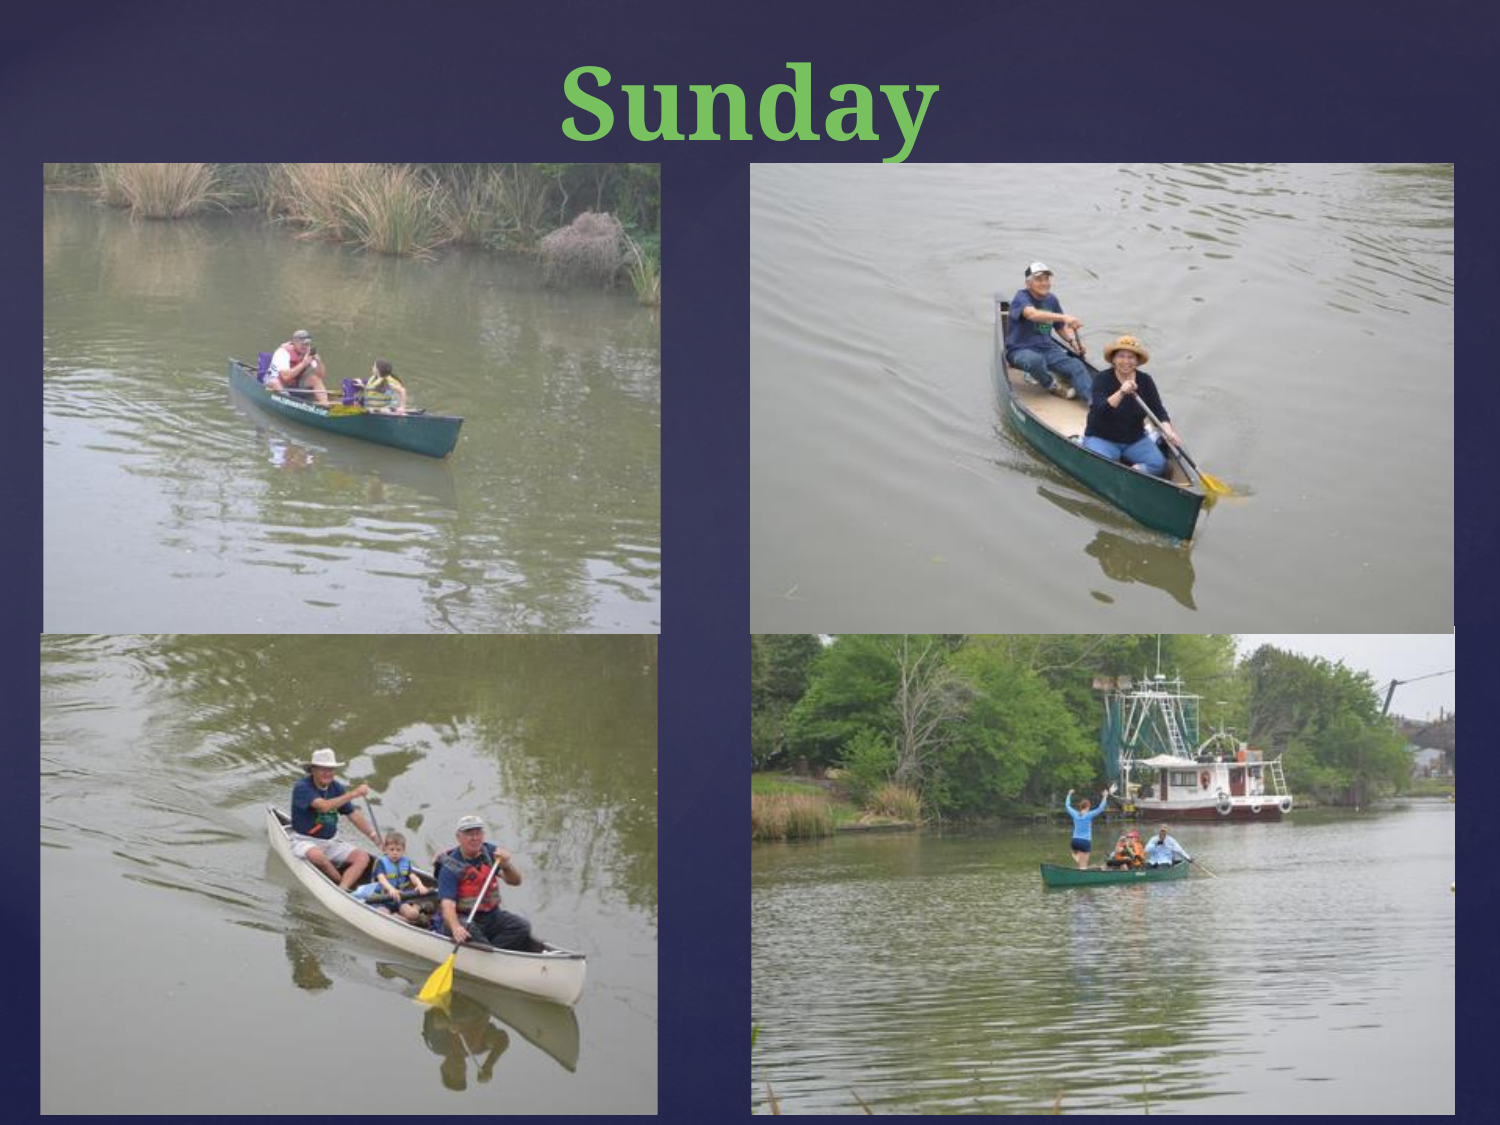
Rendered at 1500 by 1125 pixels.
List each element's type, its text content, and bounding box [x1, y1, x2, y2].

title Sunday [90, 17, 1410, 169]
picture [39, 163, 662, 1116]
picture [749, 163, 1456, 1116]
